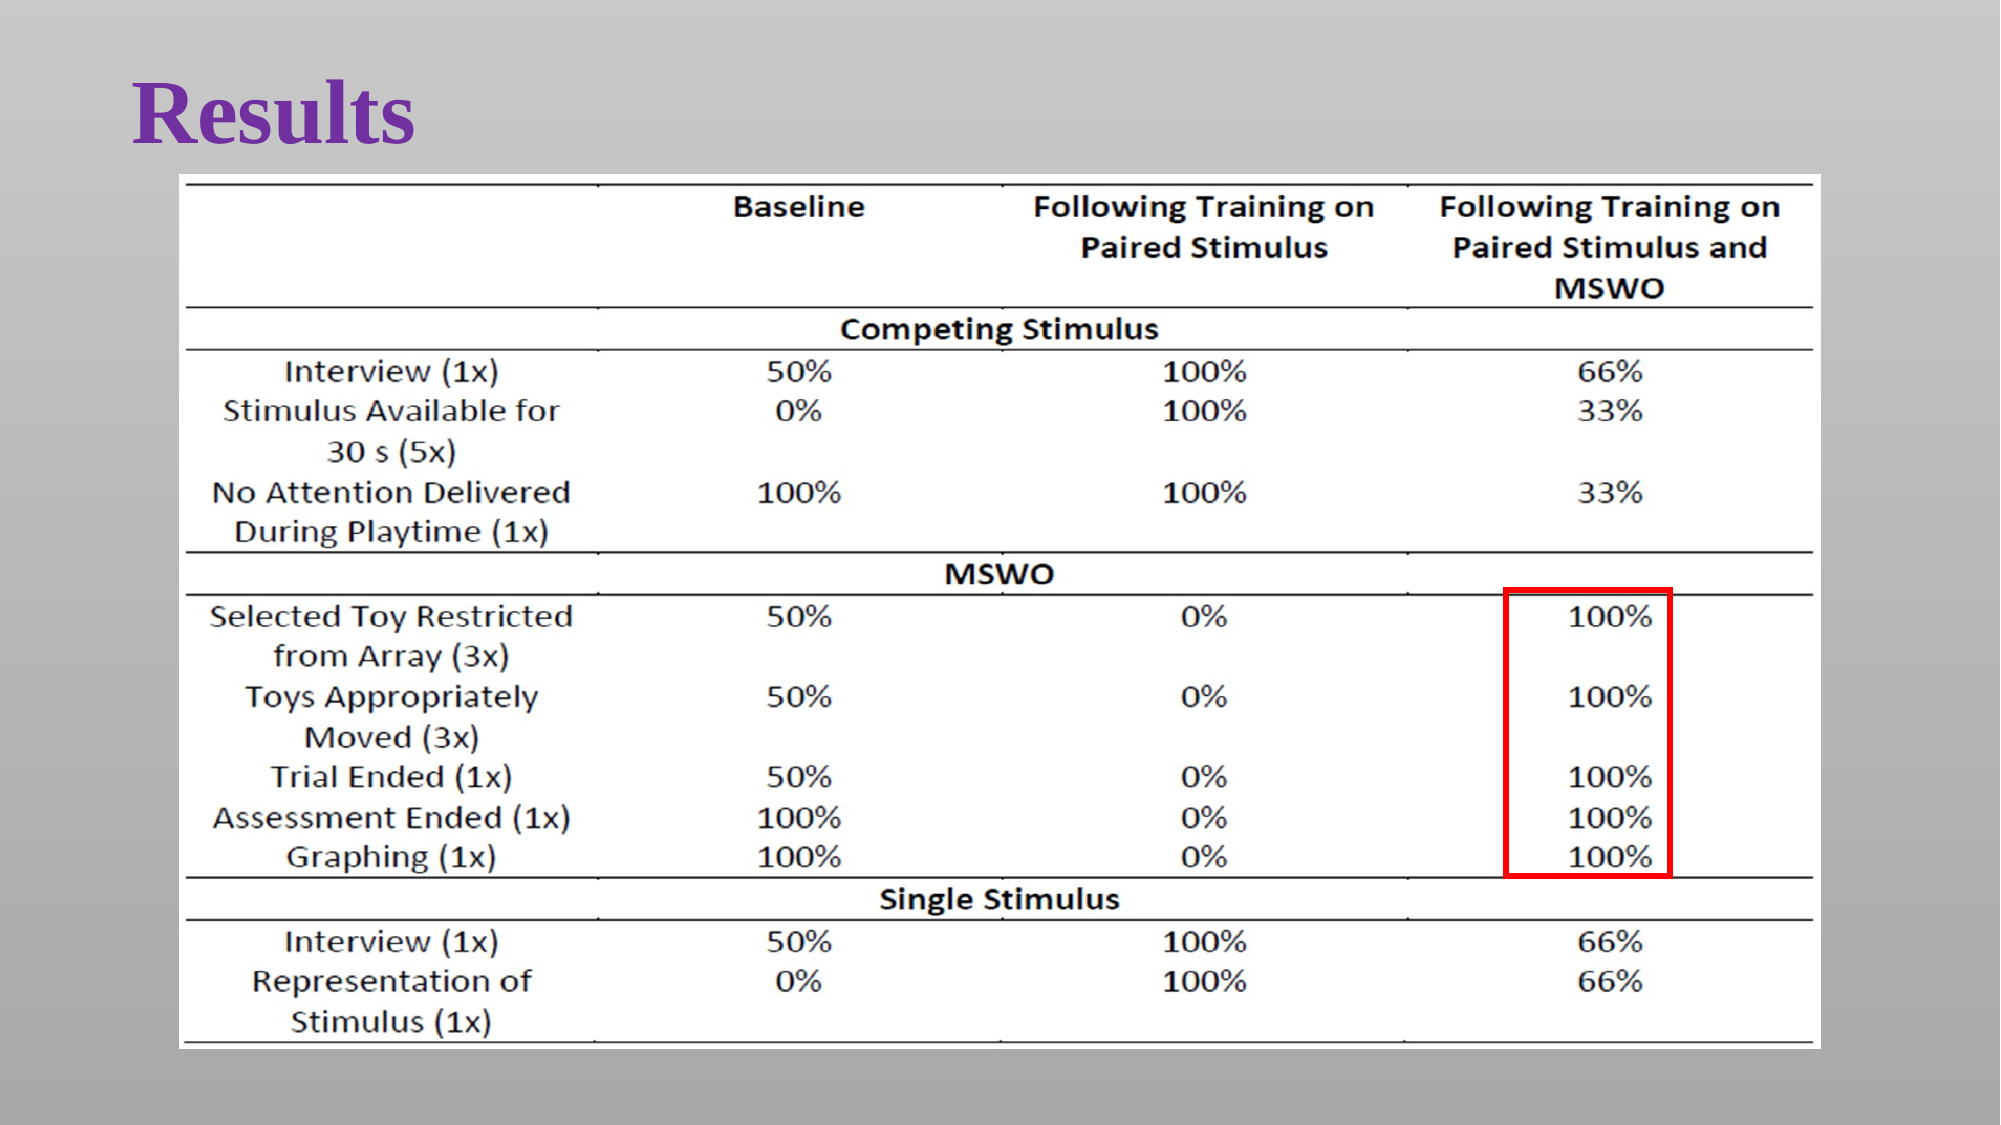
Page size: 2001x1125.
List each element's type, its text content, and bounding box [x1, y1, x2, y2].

title Results [116, 5, 1841, 223]
picture [179, 174, 1821, 1049]
